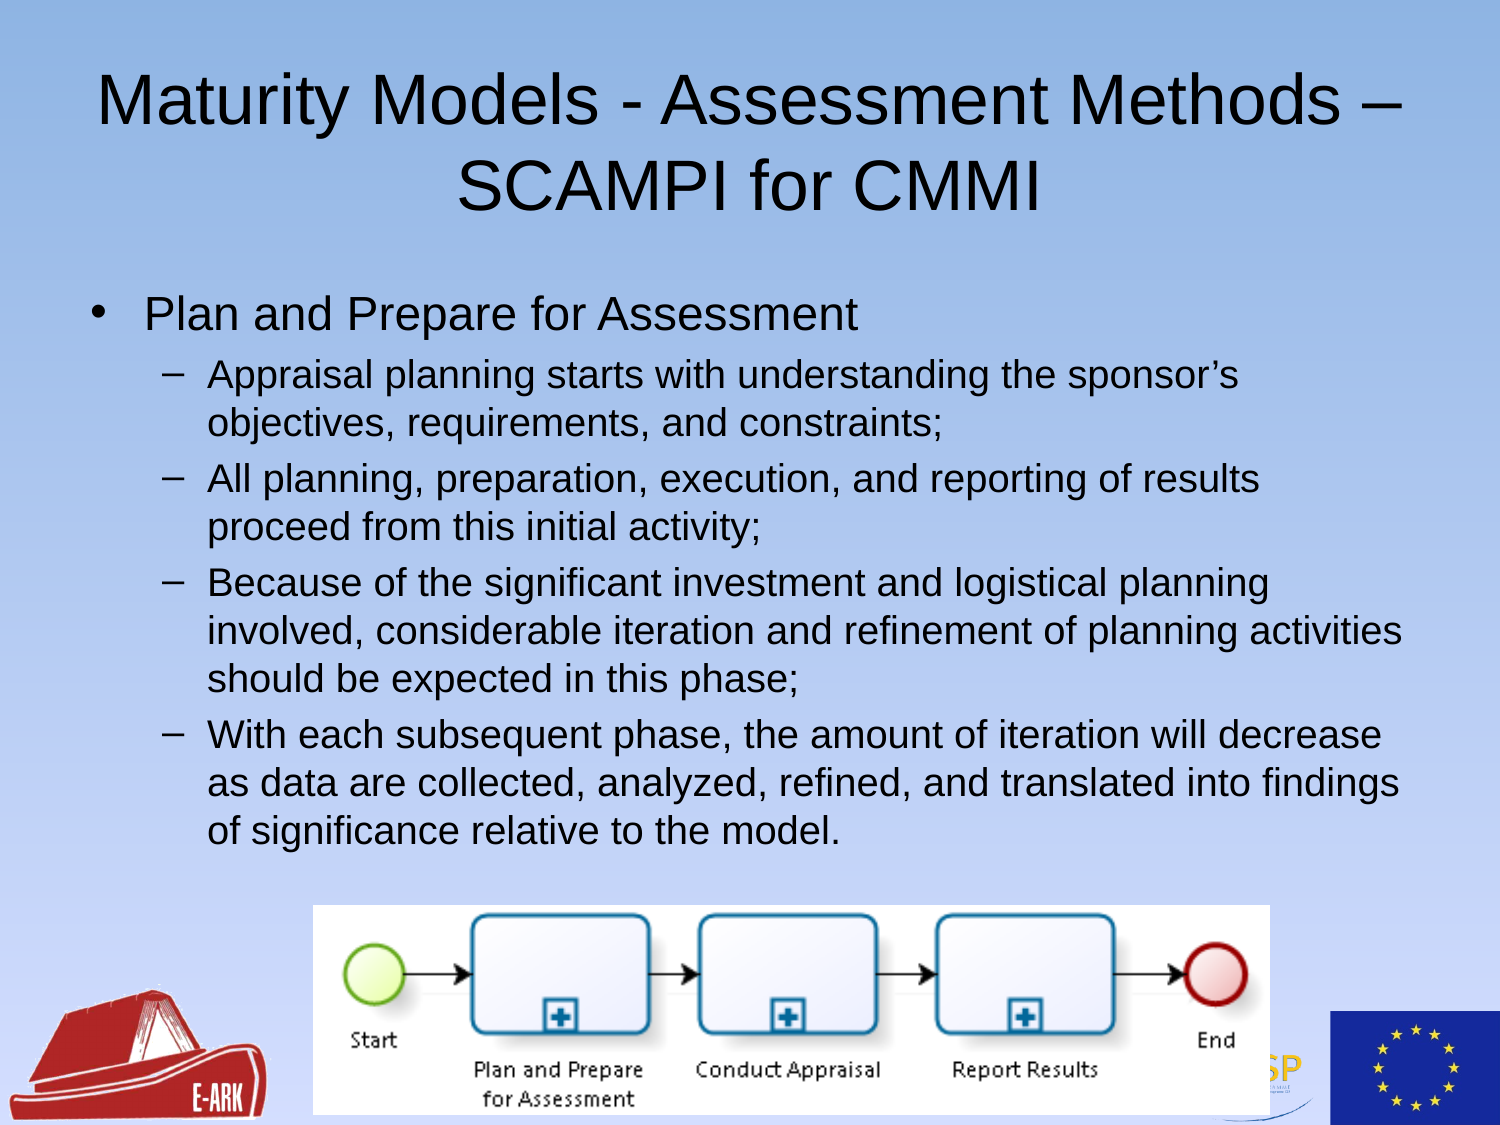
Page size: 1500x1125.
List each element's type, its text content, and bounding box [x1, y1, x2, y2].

picture [5, 984, 272, 1125]
list Plan and Prepare for Assessment Appraisal planning starts with understanding the sponsor’s objectives, requirements, and constraints; All planning, preparation, execution, and reporting of results proceed from this initial activity; Because of the significant investment and logistical planning involved, considerable iteration and refinement of planning activities should be expected in this phase; With each subsequent phase, the amount of iteration will decrease as data are collected, analyzed, refined, and translated into findings of significance relative to the model. [75, 275, 1425, 861]
picture [313, 904, 1500, 1125]
title Maturity Models - Assessment Methods – SCAMPI for CMMI [75, 45, 1425, 233]
